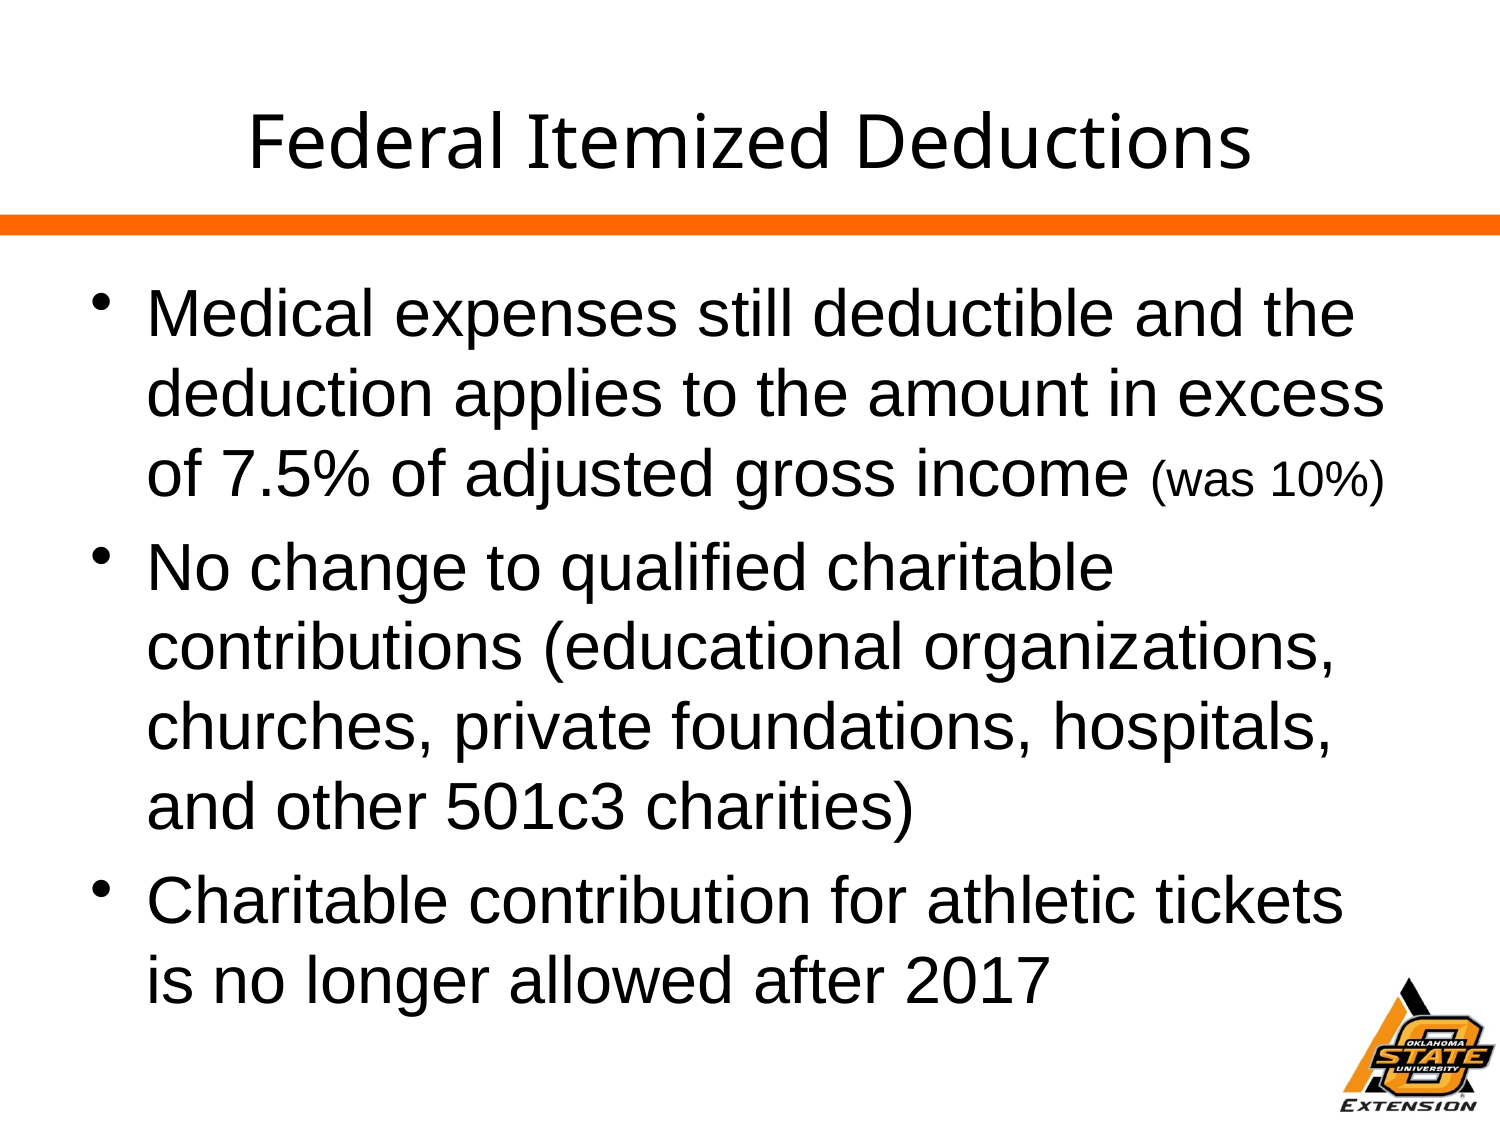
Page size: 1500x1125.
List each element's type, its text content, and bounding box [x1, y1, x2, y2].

title Federal Itemized Deductions [74, 44, 1426, 233]
list Medical expenses still deductible and the deduction applies to the amount in excess of 7.5% of adjusted gross income (was 10%) No change to qualified charitable contributions (educational organizations, churches, private foundations, hospitals, and other 501c3 charities) Charitable contribution for athletic tickets is no longer allowed after 2017 [74, 262, 1426, 1006]
picture [1337, 968, 1500, 1125]
